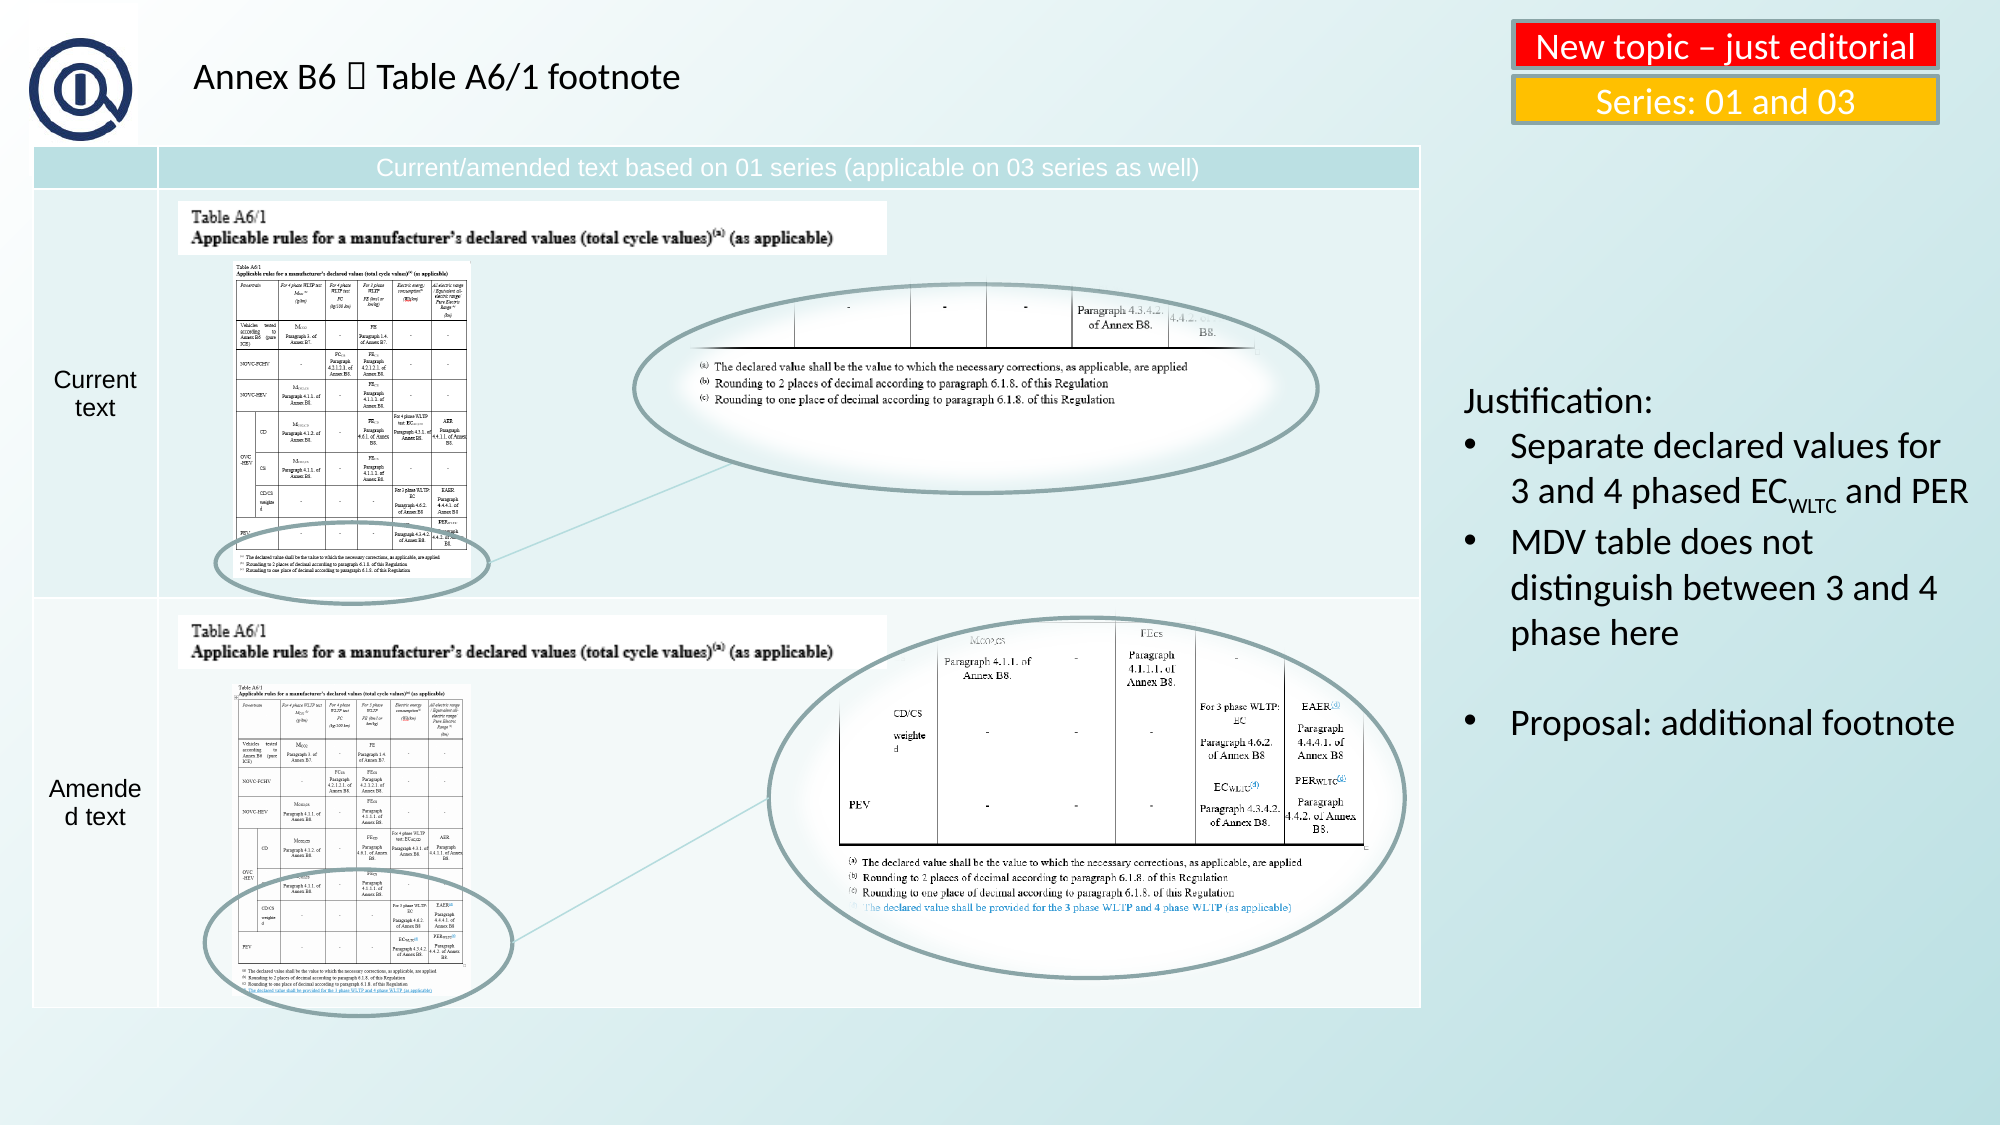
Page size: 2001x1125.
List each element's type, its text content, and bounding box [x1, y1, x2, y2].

picture [29, 3, 138, 176]
text_box [213, 542, 488, 606]
text_box [766, 754, 776, 842]
text_box Series: 01 and 03 [1511, 74, 1940, 125]
text_box [202, 902, 226, 983]
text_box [488, 462, 735, 564]
table_cell [159, 599, 1419, 1007]
text_box [267, 1004, 450, 1019]
text_box [1302, 354, 1320, 423]
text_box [512, 797, 769, 943]
table_header Current/amended text based on 01 series (applicable on 03 series as well) [159, 147, 1419, 188]
table_cell [159, 190, 1419, 597]
picture [233, 261, 471, 578]
picture [178, 201, 887, 256]
text_box New topic – just editorial [1511, 19, 1940, 70]
table_cell Current text [34, 190, 157, 597]
table_cell Amended text [34, 599, 157, 1007]
text_box Justification: Separate declared values for 3 and 4 phased ECWLTC and PER MDV table does not distinguish between 3 and 4 phase here Proposal: additional footnote [1448, 368, 1995, 750]
picture [654, 273, 1298, 498]
table_header [34, 147, 157, 188]
text_box [475, 892, 514, 994]
picture [178, 606, 1417, 996]
text_box Annex B6  Table A6/1 footnote [178, 44, 1639, 104]
picture [231, 684, 471, 996]
text_box [632, 355, 649, 422]
